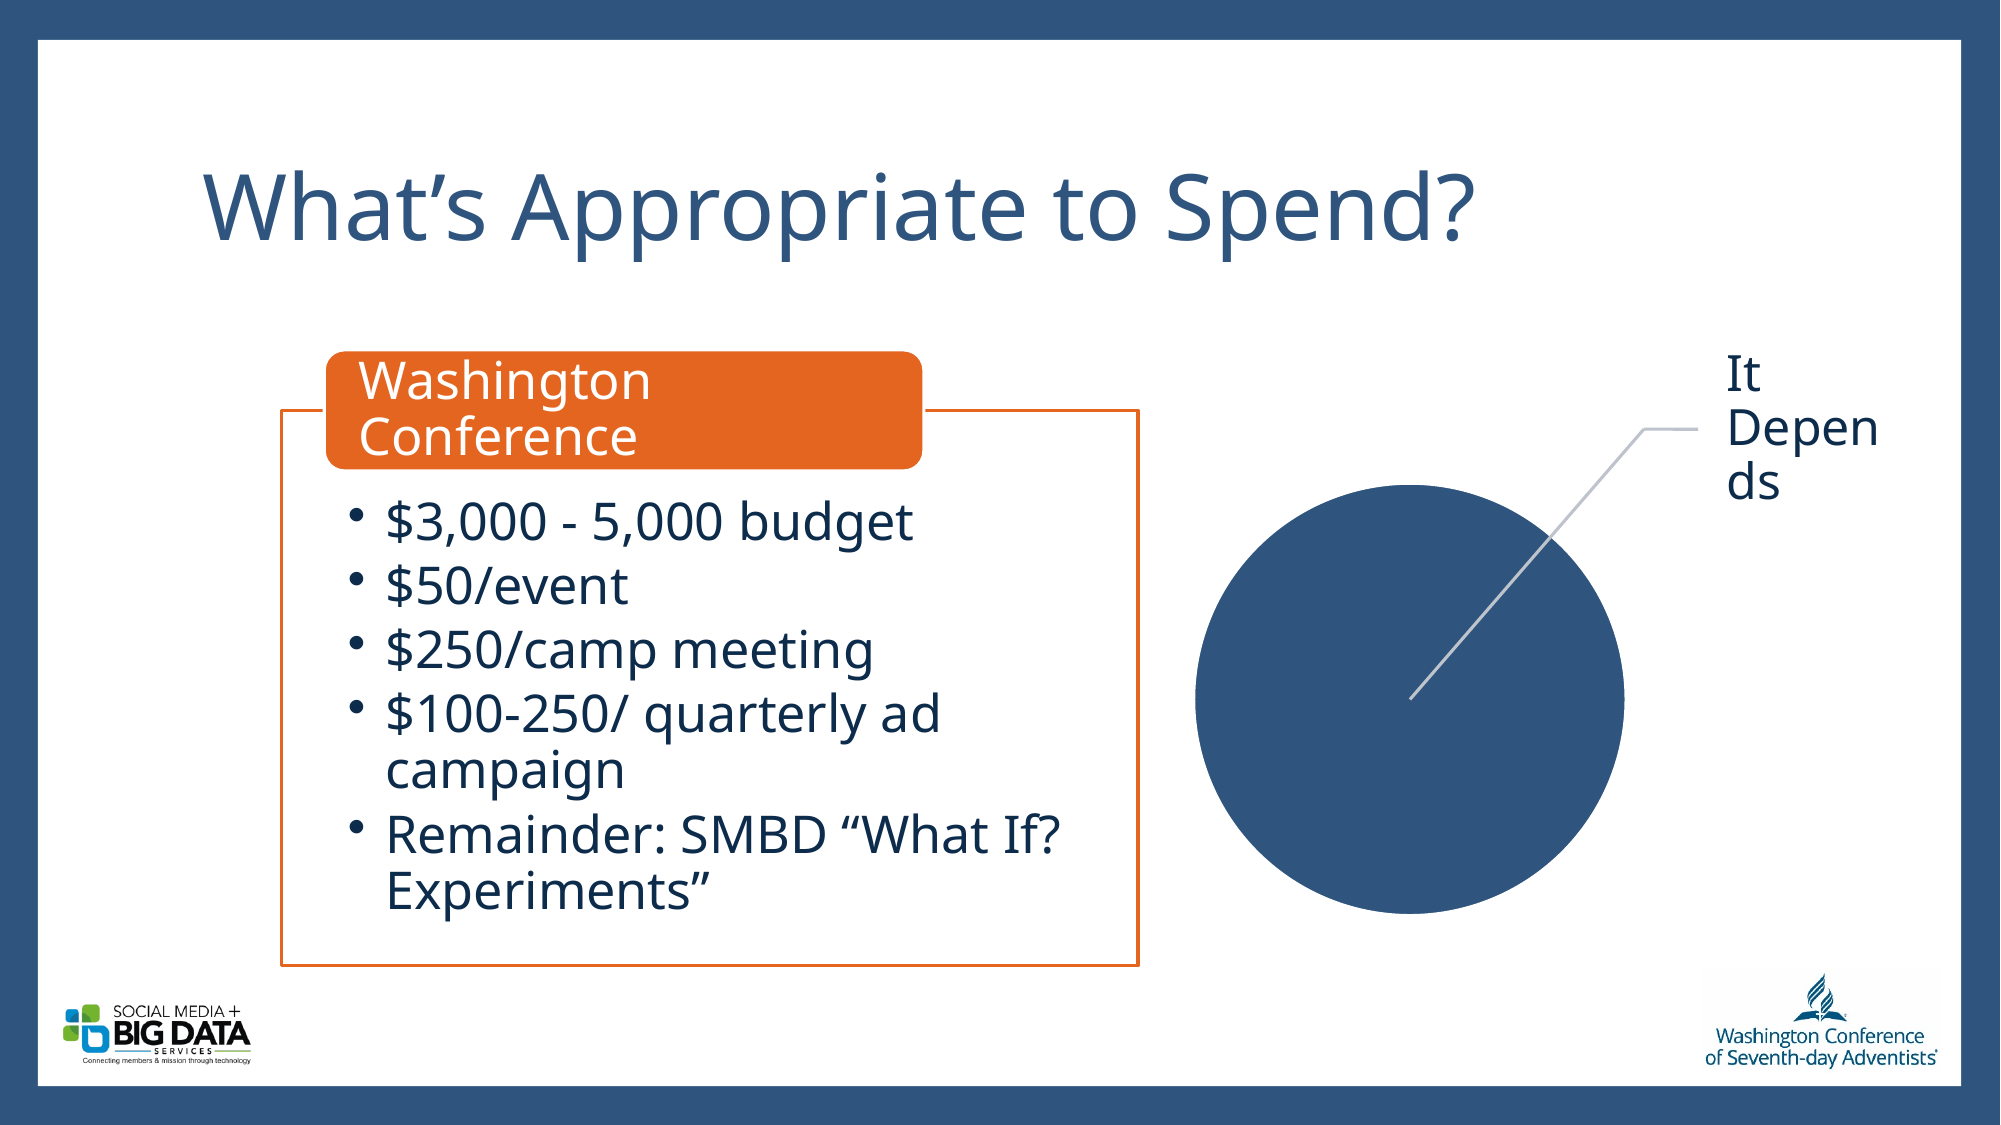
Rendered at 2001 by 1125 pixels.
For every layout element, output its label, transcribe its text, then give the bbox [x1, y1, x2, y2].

title What’s Appropriate to Spend? [187, 99, 1808, 323]
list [281, 346, 1139, 970]
picture [53, 990, 264, 1073]
picture [1702, 968, 1940, 1073]
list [1193, 322, 1915, 933]
